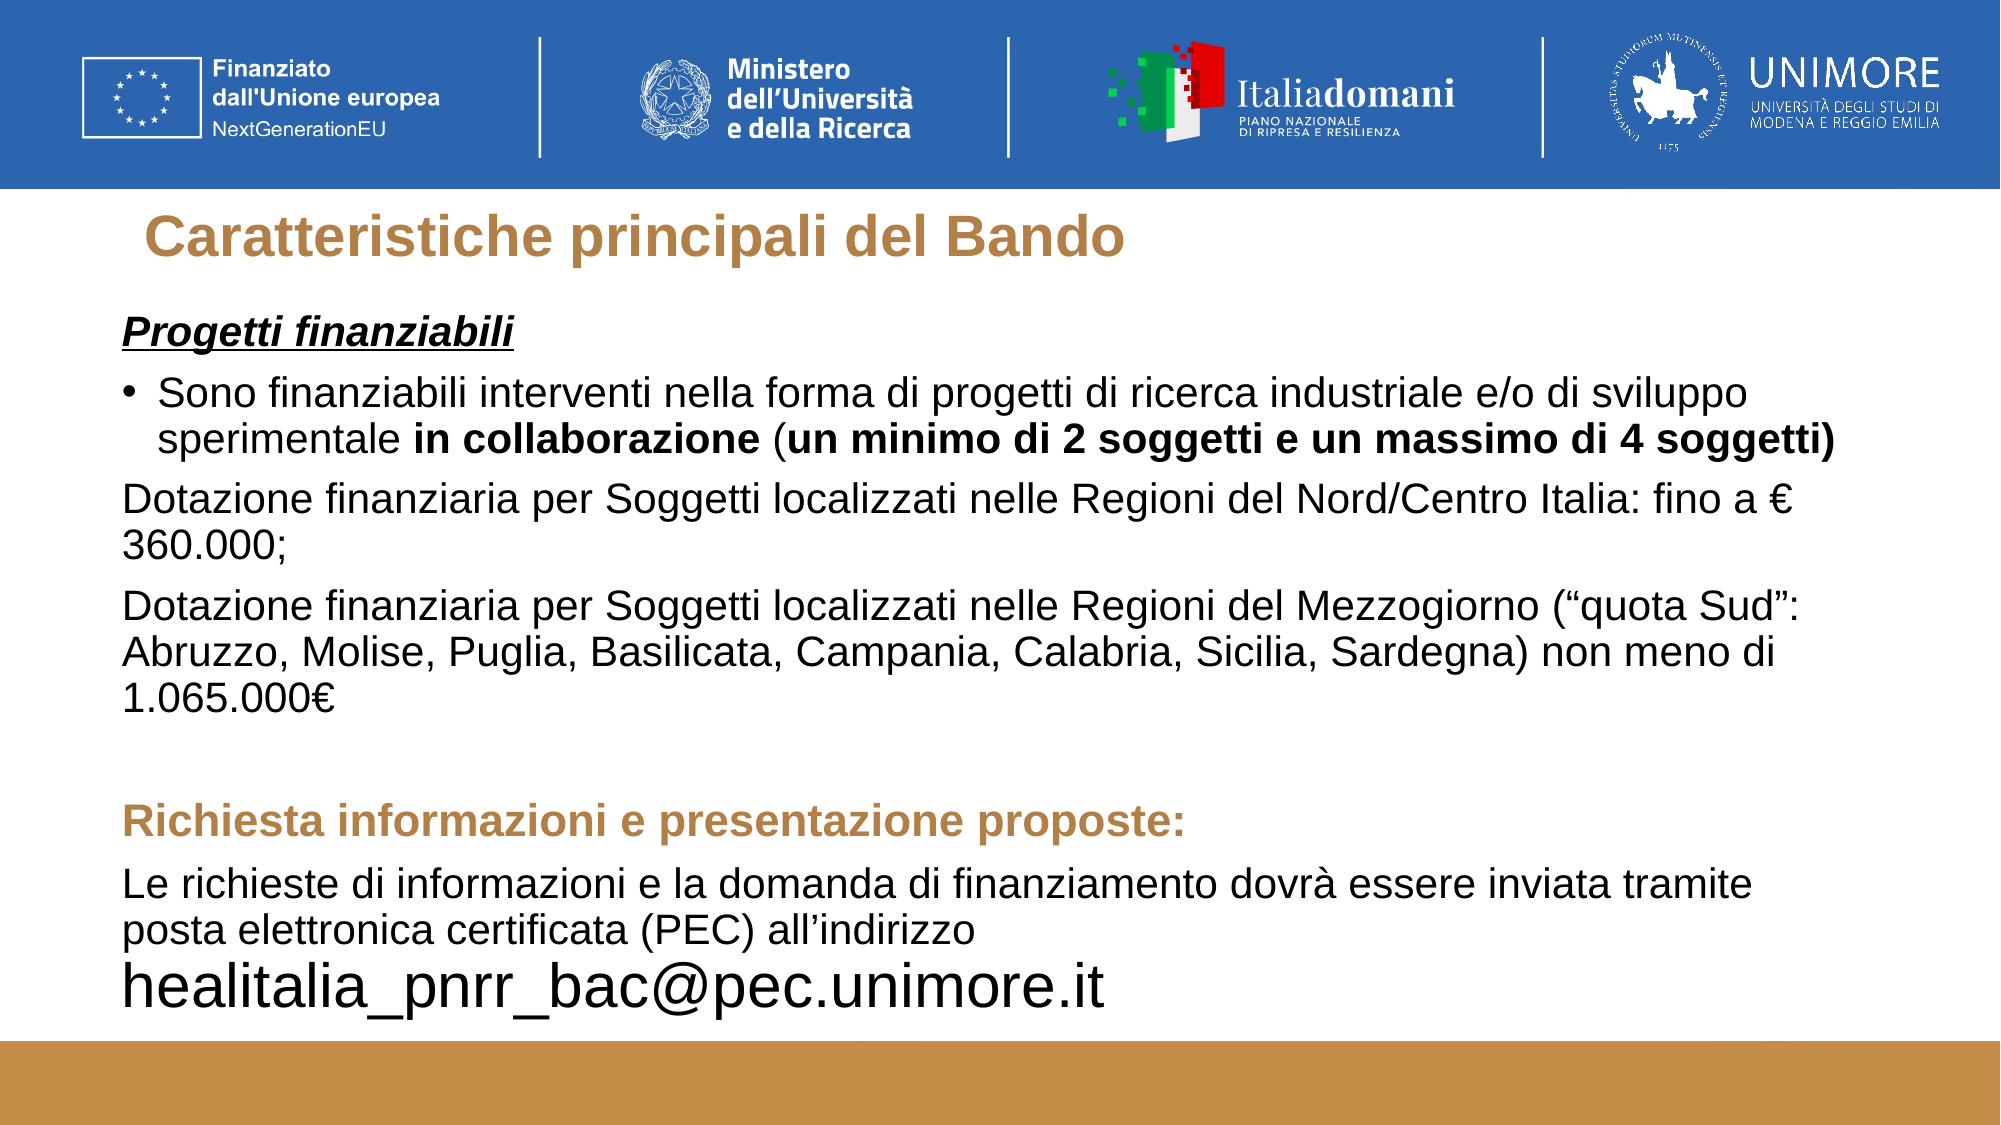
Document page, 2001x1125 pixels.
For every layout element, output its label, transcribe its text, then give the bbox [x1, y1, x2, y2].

title Caratteristiche principali del Bando [136, 198, 1863, 301]
list Progetti finanziabili Sono finanziabili interventi nella forma di progetti di ricerca industriale e/o di sviluppo sperimentale in collaborazione (un minimo di 2 soggetti e un massimo di 4 soggetti) Dotazione finanziaria per Soggetti localizzati nelle Regioni del Nord/Centro Italia: fino a € 360.000; Dotazione finanziaria per Soggetti localizzati nelle Regioni del Mezzogiorno (“quota Sud”: Abruzzo, Molise, Puglia, Basilicata, Campania, Calabria, Sicilia, Sardegna) non meno di 1.065.000€ Richiesta informazioni e presentazione proposte: Le richieste di informazioni e la domanda di finanziamento dovrà essere inviata tramite posta elettronica certificata (PEC) all’indirizzo healitalia_pnrr_bac@pec.unimore.it [113, 301, 1875, 1047]
picture [0, 1041, 2000, 1125]
picture [0, 0, 2000, 196]
